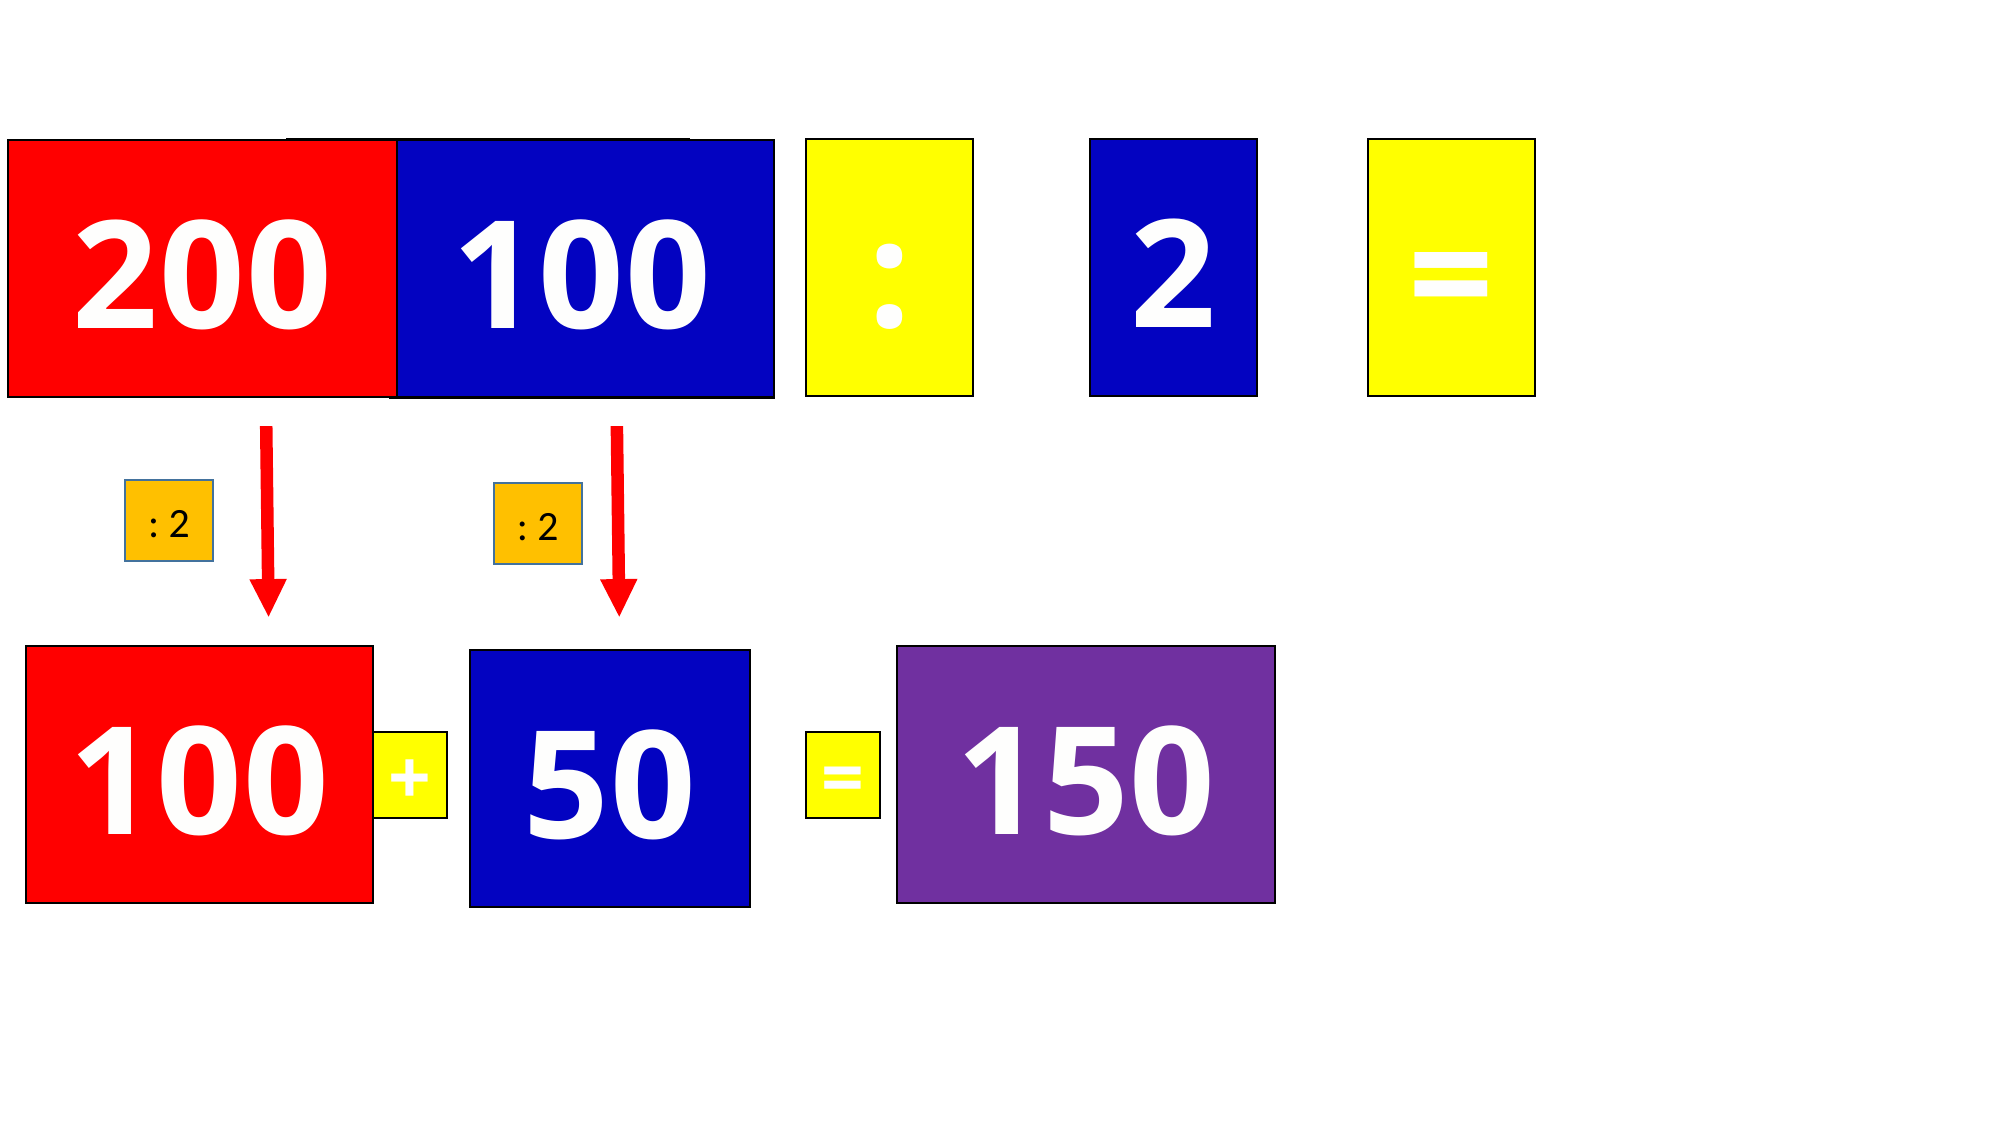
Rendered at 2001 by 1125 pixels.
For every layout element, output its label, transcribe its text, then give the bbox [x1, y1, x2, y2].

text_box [616, 426, 620, 617]
text_box = [805, 731, 881, 819]
text_box 100 [25, 645, 374, 904]
text_box 100 [389, 139, 775, 399]
text_box 2 [1089, 138, 1258, 397]
text_box = [1367, 138, 1536, 397]
text_box 50 [469, 649, 751, 908]
text_box 150 [896, 645, 1276, 904]
text_box : 2 [124, 479, 214, 562]
text_box + [372, 731, 448, 819]
text_box : 2 [493, 482, 583, 565]
text_box 200 [7, 139, 398, 398]
text_box : [805, 138, 974, 397]
